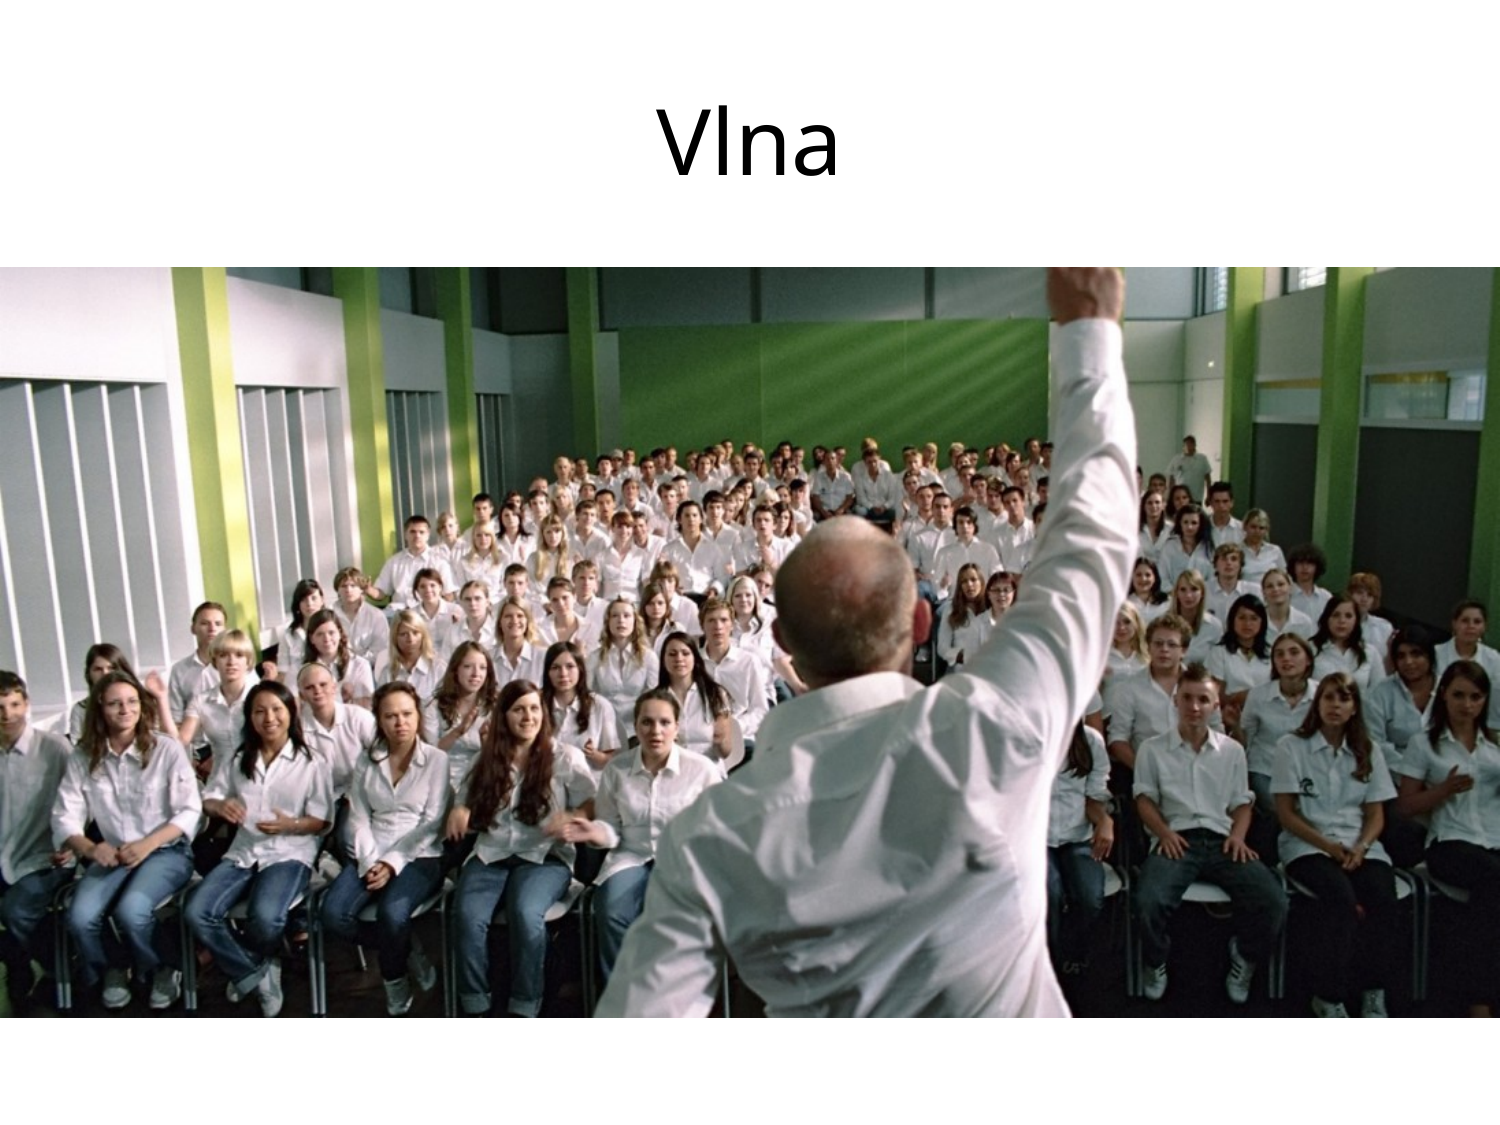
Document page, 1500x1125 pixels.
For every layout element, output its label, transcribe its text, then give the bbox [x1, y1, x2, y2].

title Vlna [74, 44, 1426, 233]
picture [0, 266, 1500, 1018]
